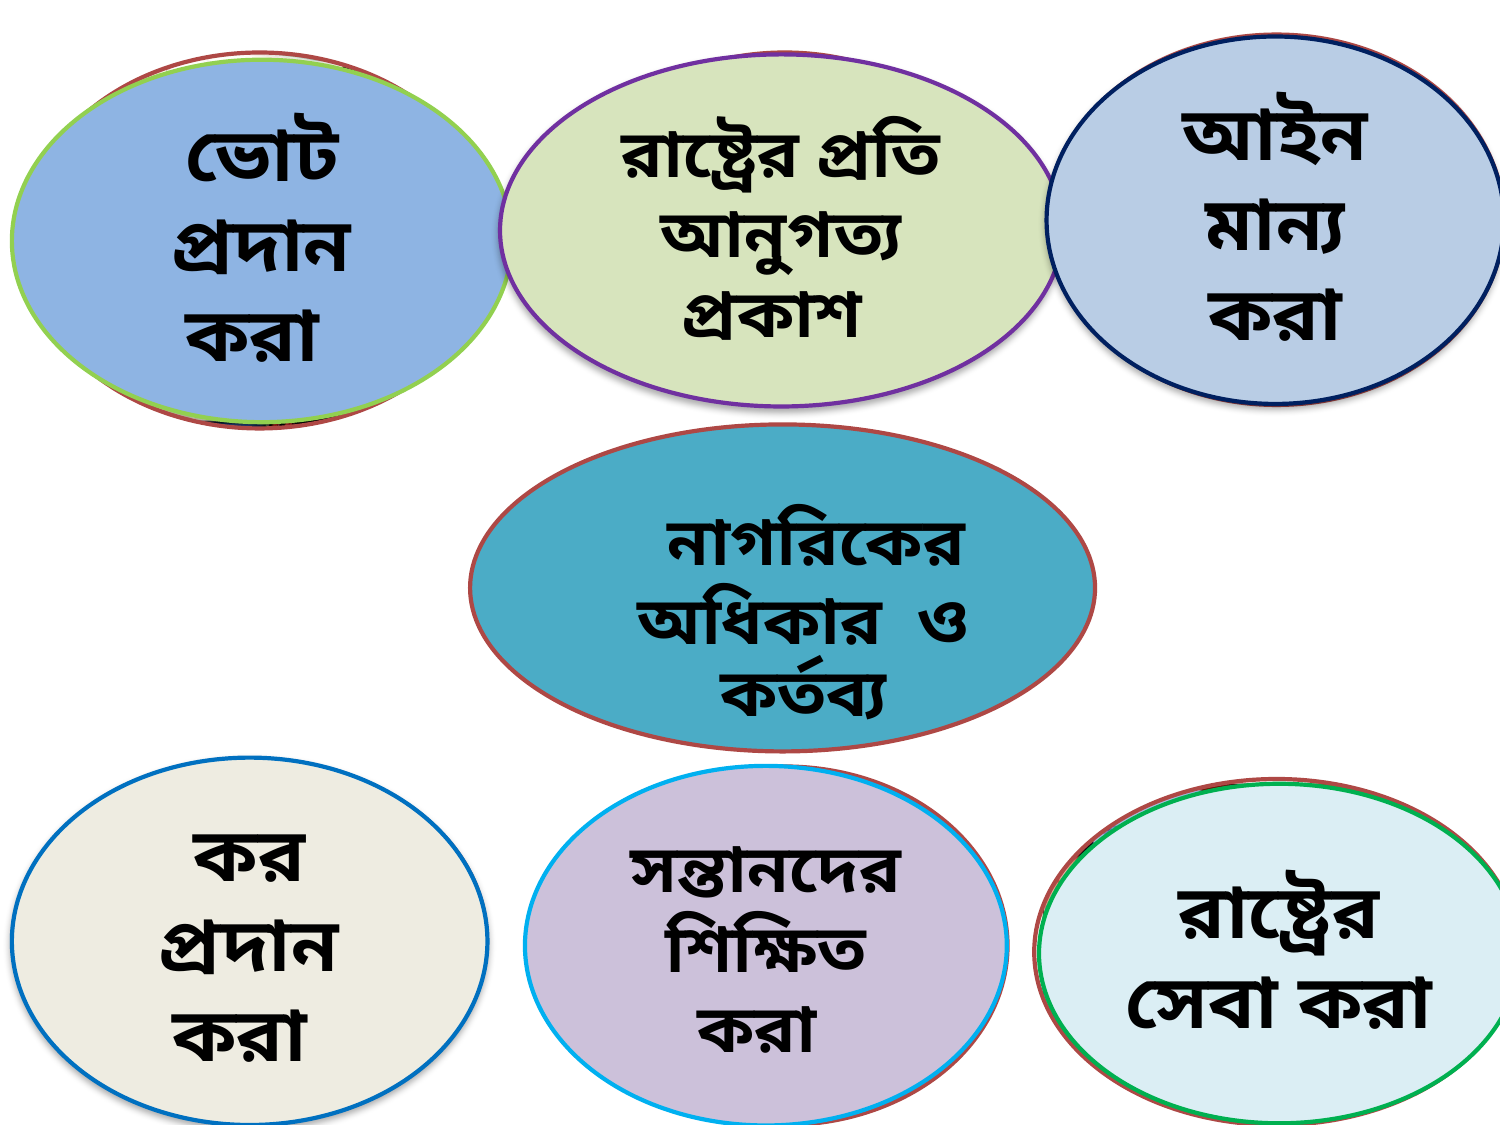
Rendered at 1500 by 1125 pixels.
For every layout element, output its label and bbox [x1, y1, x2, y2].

text_box [11, 36, 1500, 1125]
